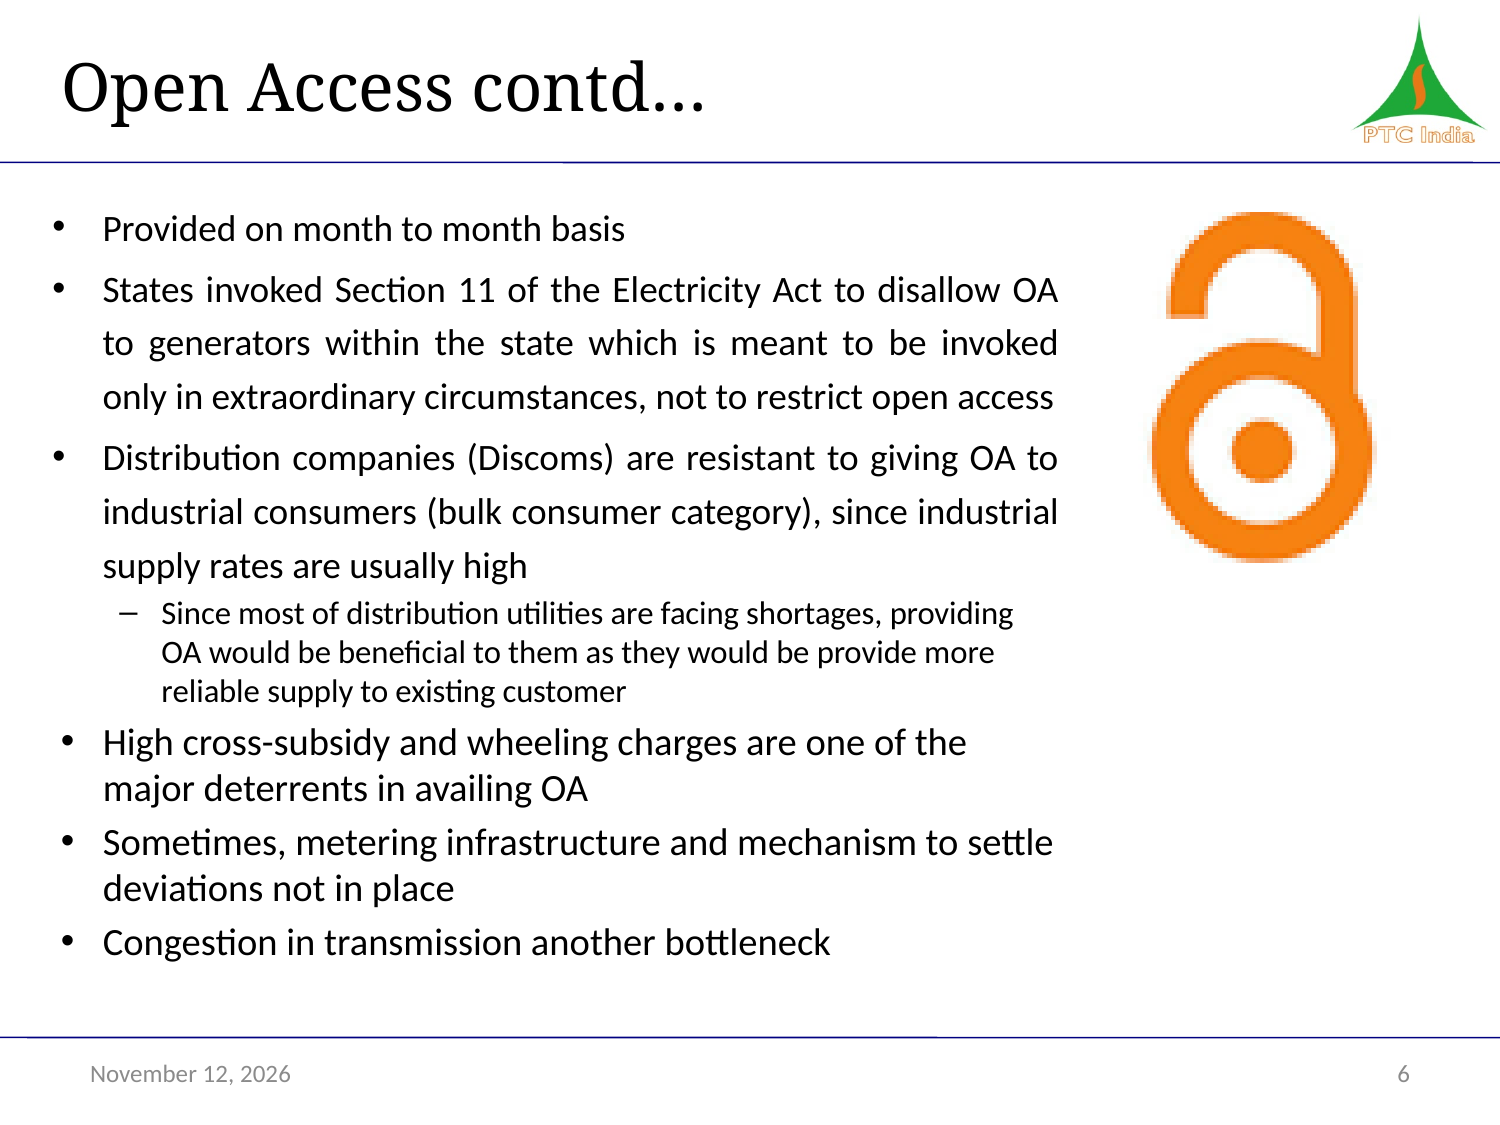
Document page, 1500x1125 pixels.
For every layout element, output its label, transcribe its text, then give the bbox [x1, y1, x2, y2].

slide_number 6 [1074, 1042, 1425, 1103]
text_box Provided on month to month basis States invoked Section 11 of the Electricity Act to disallow OA to generators within the state which is meant to be invoked only in extraordinary circumstances, not to restrict open access Distribution companies (Discoms) are resistant to giving OA to industrial consumers (bulk consumer category), since industrial supply rates are usually high Since most of distribution utilities are facing shortages, providing OA would be beneficial to them as they would be provide more reliable supply to existing customer High cross-subsidy and wheeling charges are one of the major deterrents in availing OA Sometimes, metering infrastructure and mechanism to settle deviations not in place Congestion in transmission another bottleneck [37, 187, 1075, 1013]
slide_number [75, 1042, 425, 1103]
picture [1349, 12, 1488, 144]
text_box Open Access contd… [46, 37, 723, 133]
picture [1087, 212, 1438, 563]
